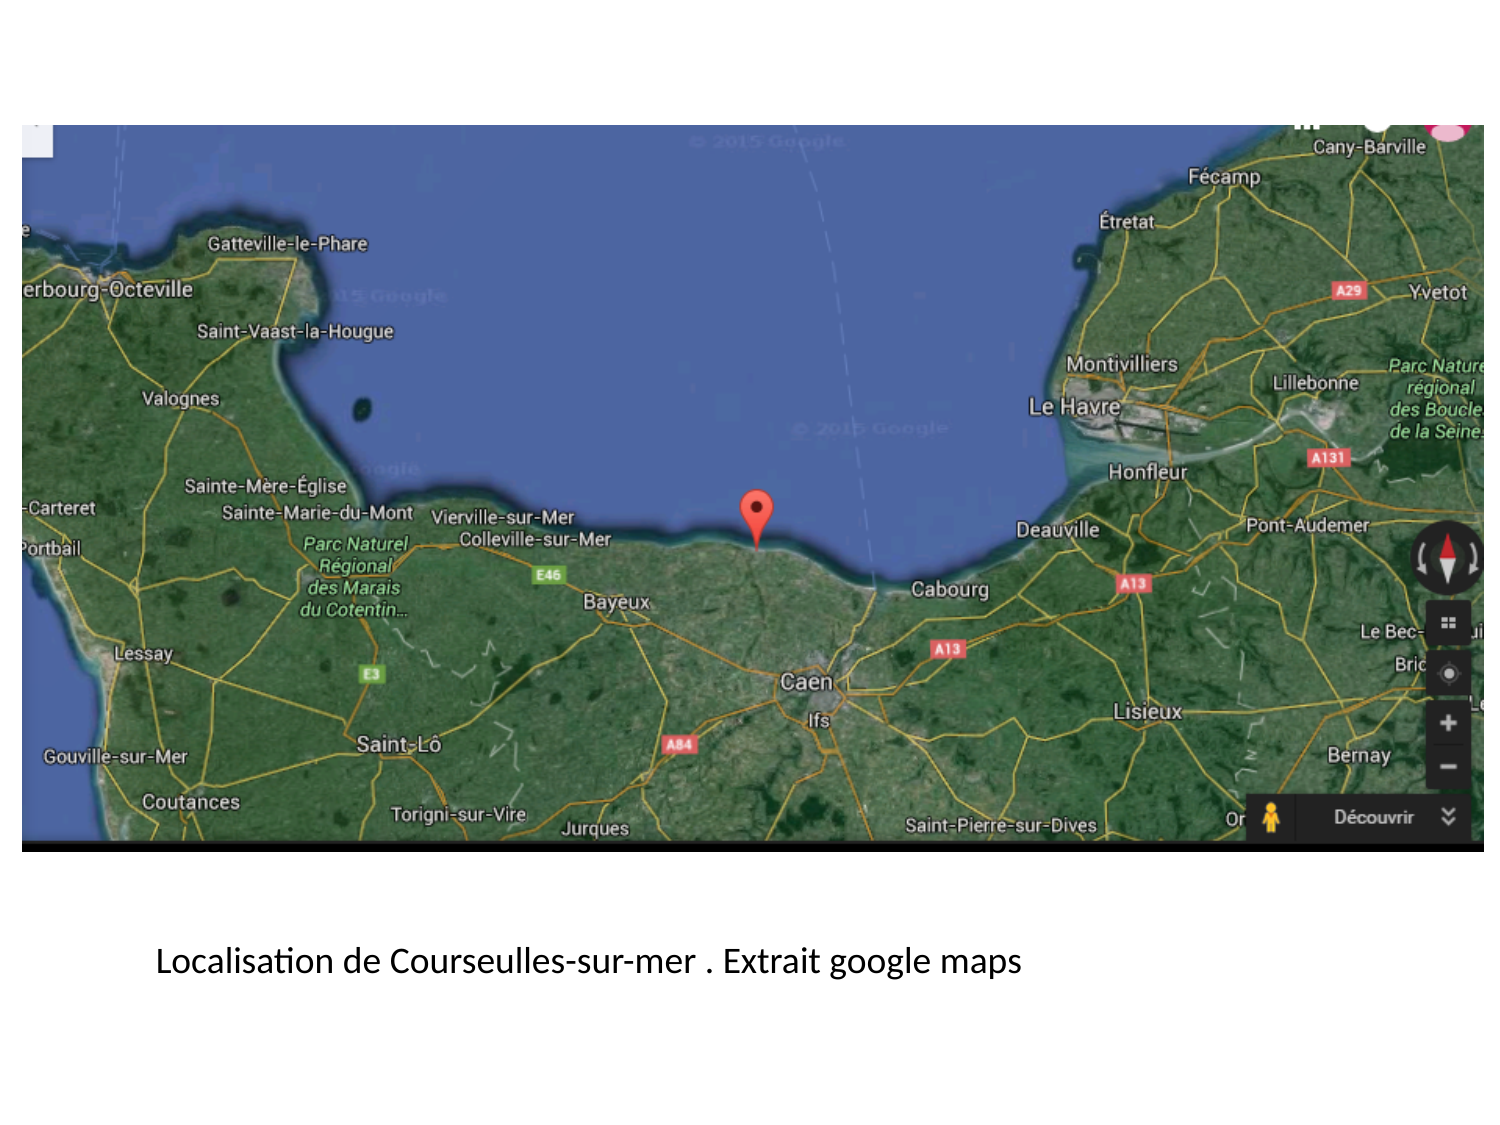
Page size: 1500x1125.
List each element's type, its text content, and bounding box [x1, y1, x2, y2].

text_box Localisation de Courseulles-sur-mer . Extrait google maps [141, 928, 1039, 989]
picture [22, 125, 1484, 853]
